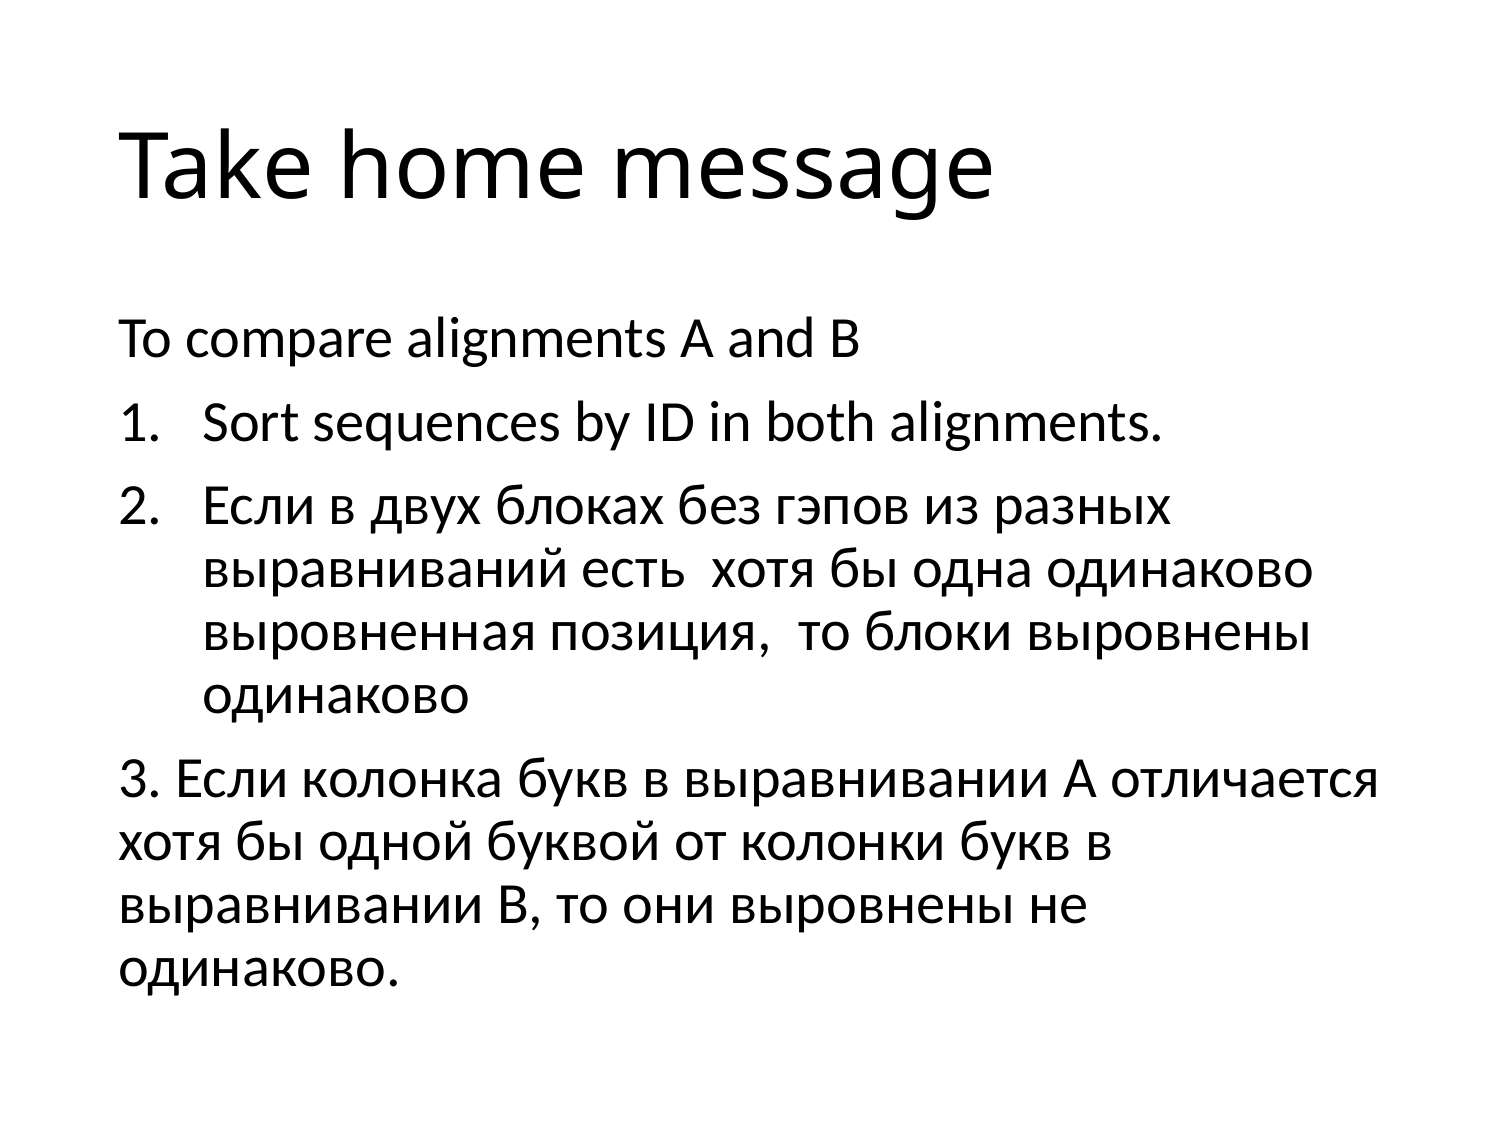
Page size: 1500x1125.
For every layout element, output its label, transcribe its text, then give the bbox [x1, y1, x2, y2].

title Take home message [103, 59, 1397, 278]
list To compare alignments A and B Sort sequences by ID in both alignments. Если в двух блоках без гэпов из разных выравниваний есть хотя бы одна одинаково выровненная позиция, то блоки выровнены одинаково 3. Если колонка букв в выравнивании A отличается хотя бы одной буквой от колонки букв в выравнивании B, то они выровнены не одинаково. [103, 299, 1397, 1014]
